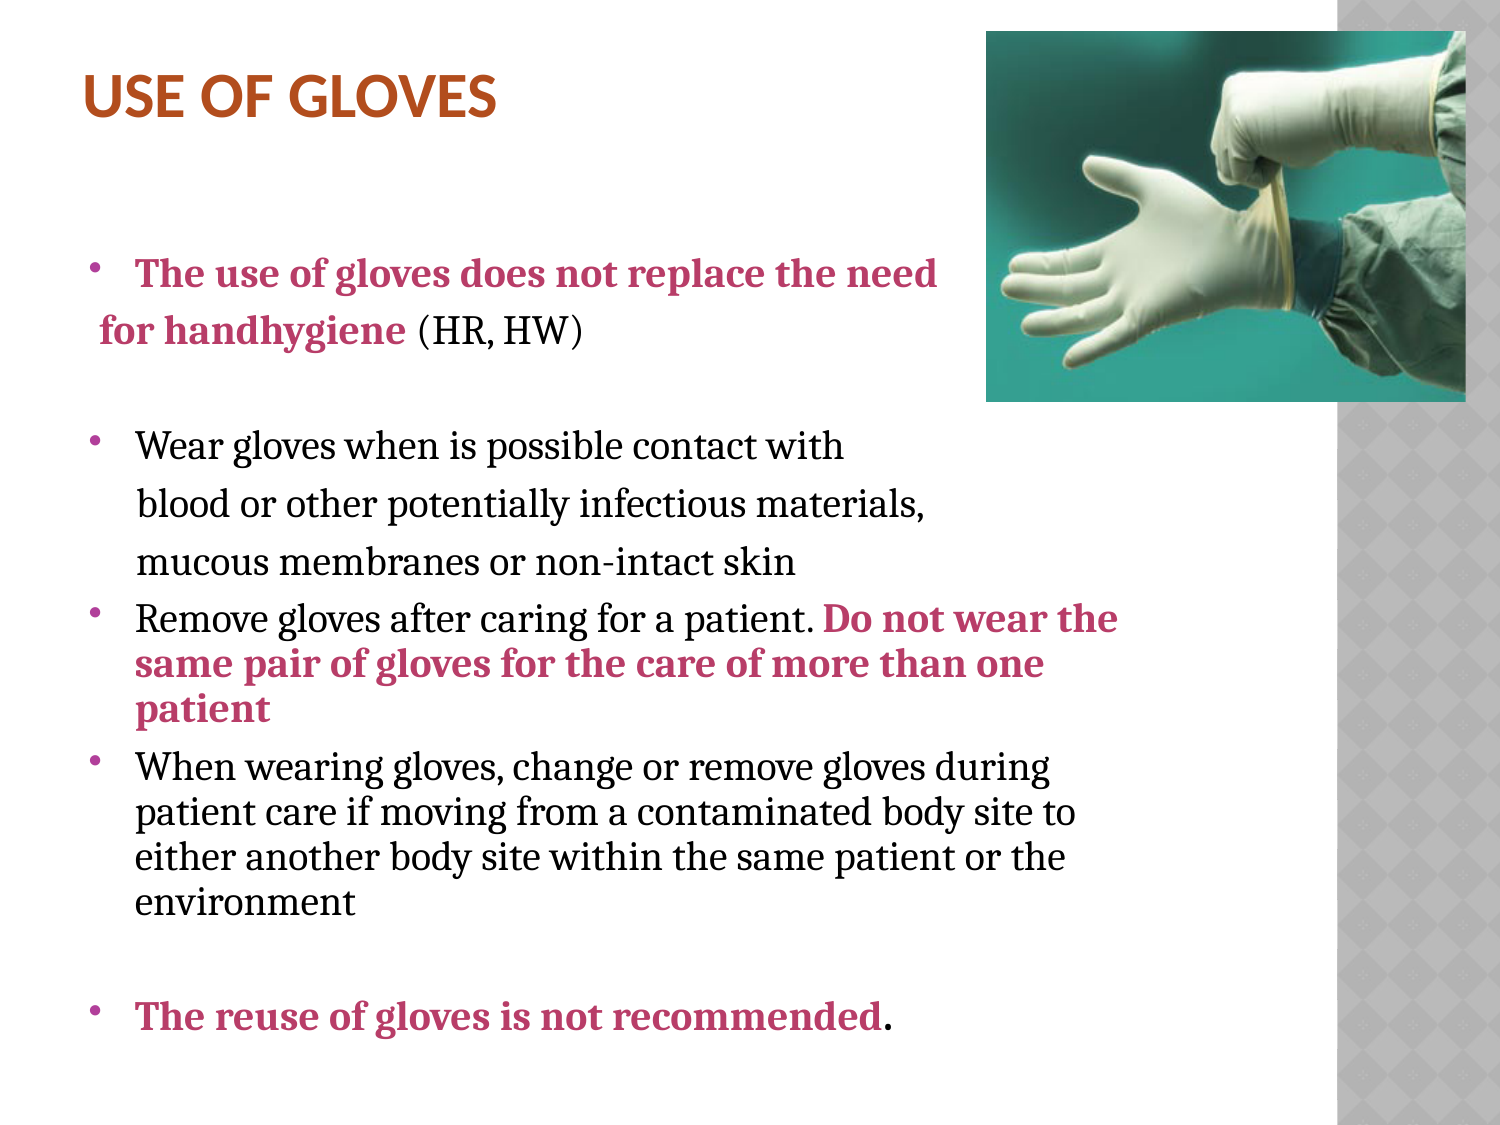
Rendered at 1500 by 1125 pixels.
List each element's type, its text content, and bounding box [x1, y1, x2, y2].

list The use of gloves does not replace the need for handhygiene (HR, HW) Wear gloves when is possible contact with blood or other potentially infectious materials, mucous membranes or non-intact skin Remove gloves after caring for a patient. Do not wear the same pair of gloves for the care of more than one patient When wearing gloves, change or remove gloves during patient care if moving from a contaminated body site to either another body site within the same patient or the environment The reuse of gloves is not recommended. [74, 243, 1141, 1060]
picture [985, 30, 1466, 402]
title Use of gloves [75, 52, 975, 209]
